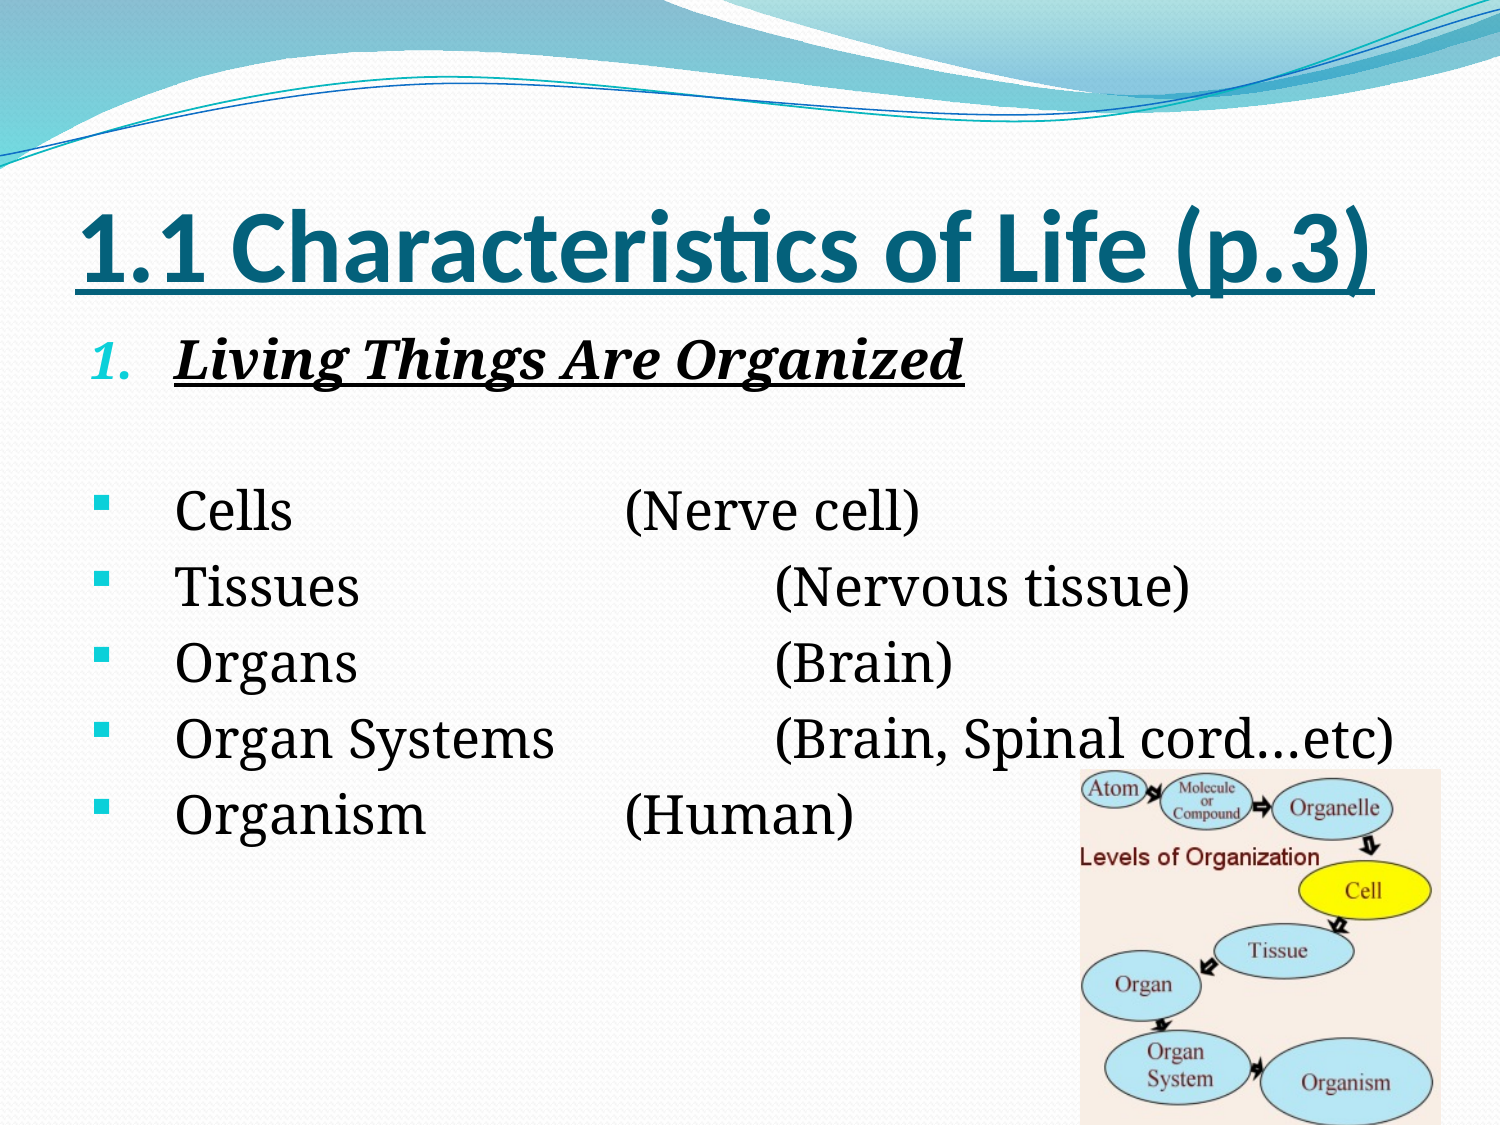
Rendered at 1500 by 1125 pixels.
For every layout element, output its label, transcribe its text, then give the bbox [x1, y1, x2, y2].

list Living Things Are Organized Cells (Nerve cell) Tissues (Nervous tissue) Organs (Brain) Organ Systems (Brain, Spinal cord…etc) Organism (Human) [75, 317, 1425, 1038]
title 1.1 Characteristics of Life (p.3) [75, 115, 1425, 303]
picture [1080, 769, 1442, 1125]
